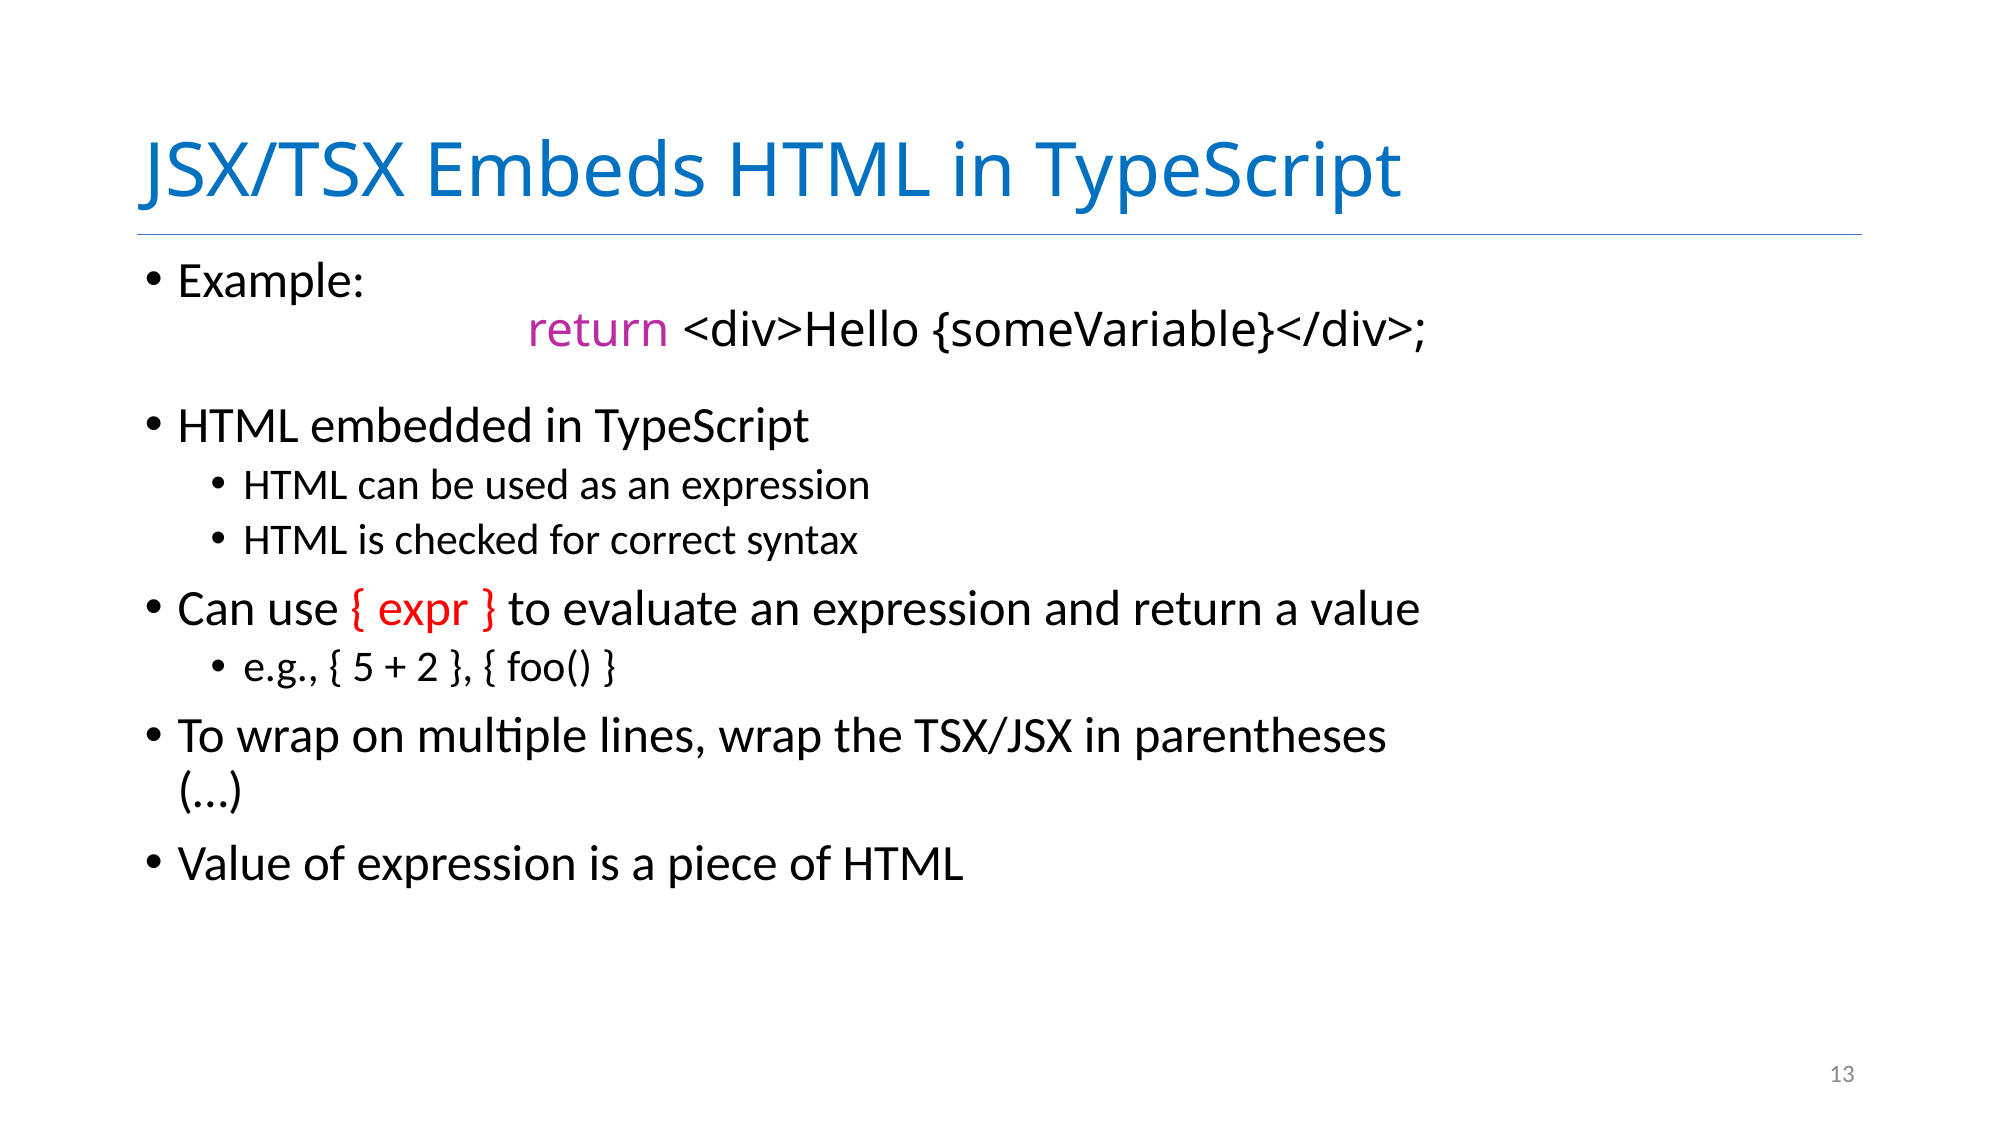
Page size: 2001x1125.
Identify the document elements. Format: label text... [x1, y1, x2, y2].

slide_number 13 [1819, 1051, 1863, 1094]
title JSX/TSX Embeds HTML in TypeScript [136, 2, 1863, 221]
text_box return <div>Hello {someVariable}</div>; [519, 290, 1437, 365]
list Example: HTML embedded in TypeScript HTML can be used as an expression HTML is checked for correct syntax Can use { expr } to evaluate an expression and return a value e.g., { 5 + 2 }, { foo() } To wrap on multiple lines, wrap the TSX/JSX in parentheses (…) Value of expression is a piece of HTML [136, 245, 1432, 961]
